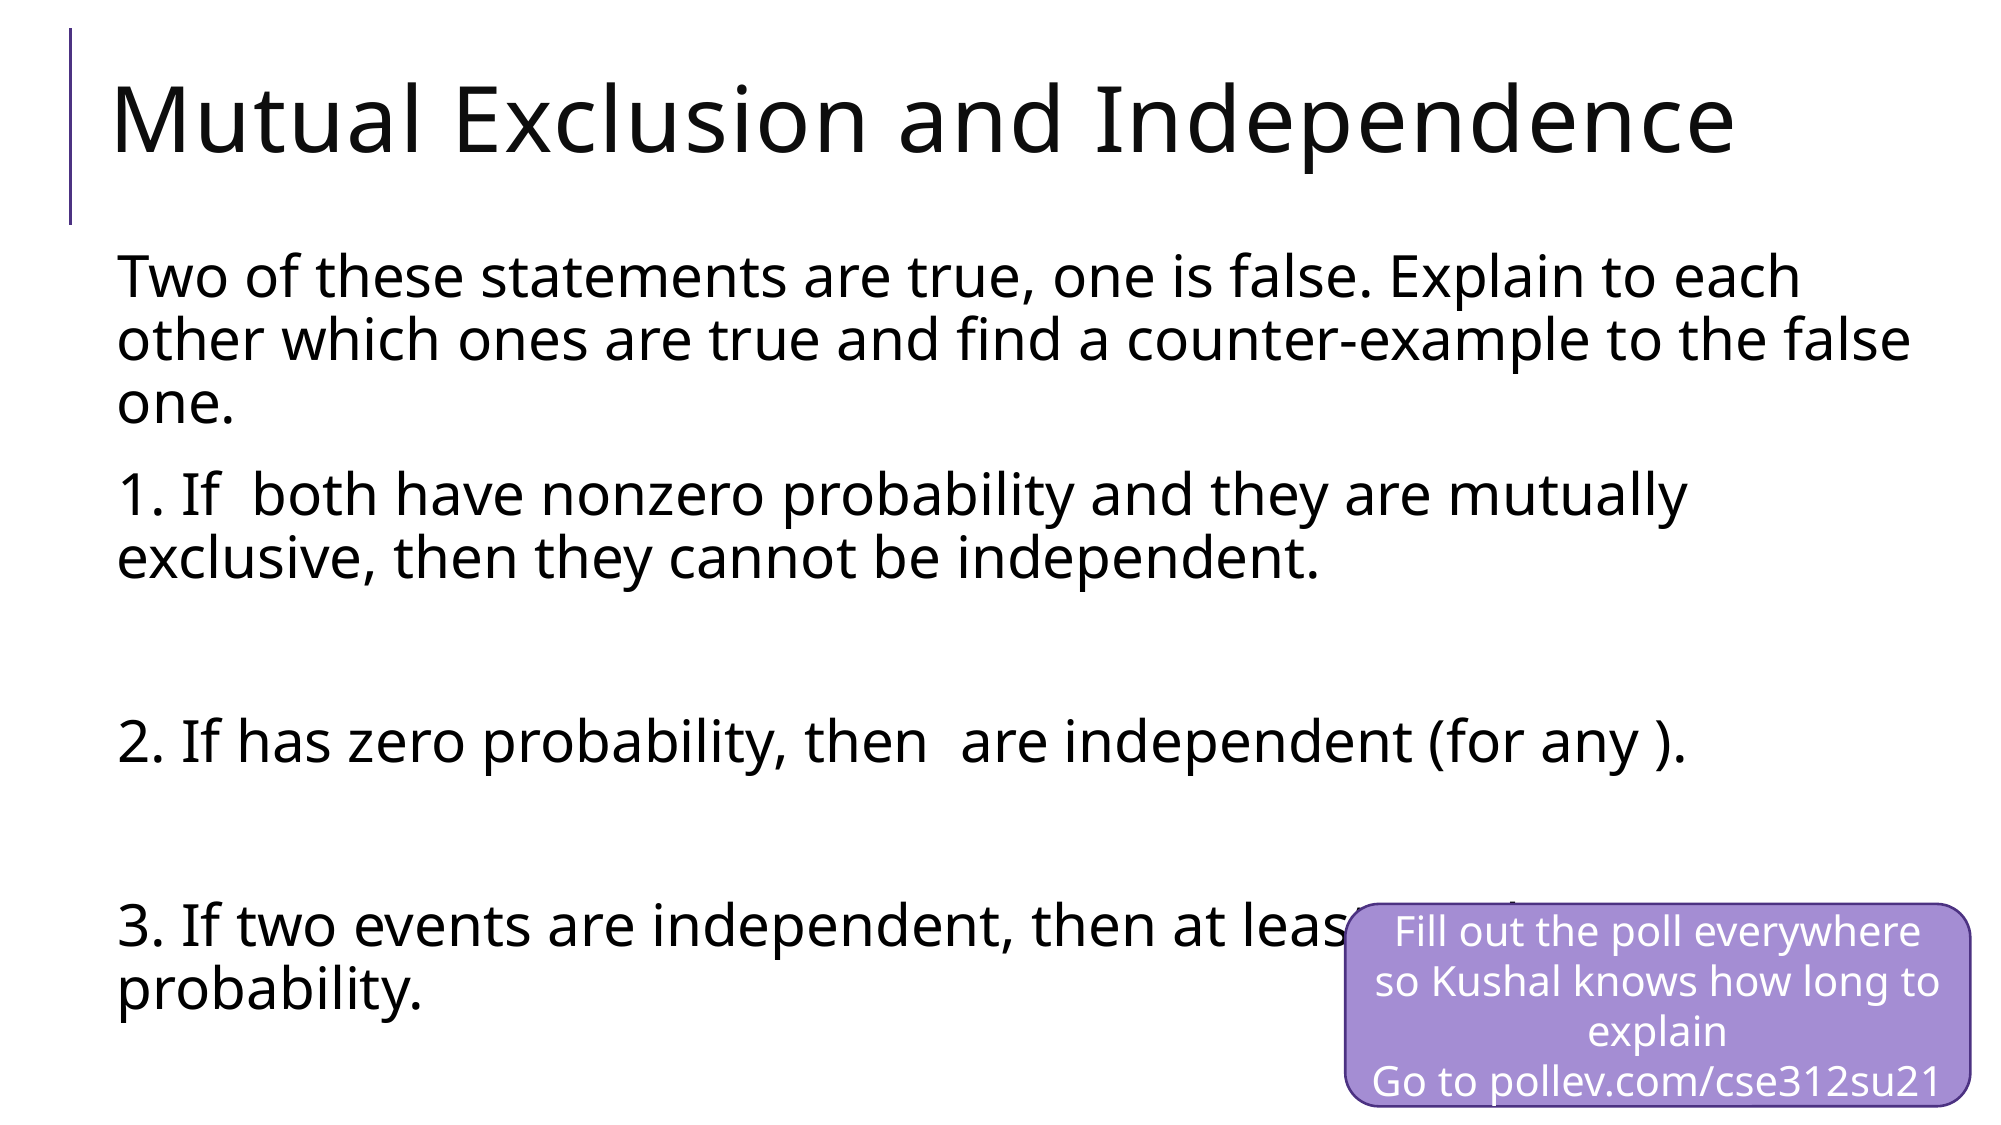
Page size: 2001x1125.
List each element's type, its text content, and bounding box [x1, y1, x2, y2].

text_box Fill out the poll everywhere so Kushal knows how long to explain Go to pollev.com/cse312su21 [1343, 902, 1972, 1108]
title Mutual Exclusion and Independence [94, 43, 1930, 210]
